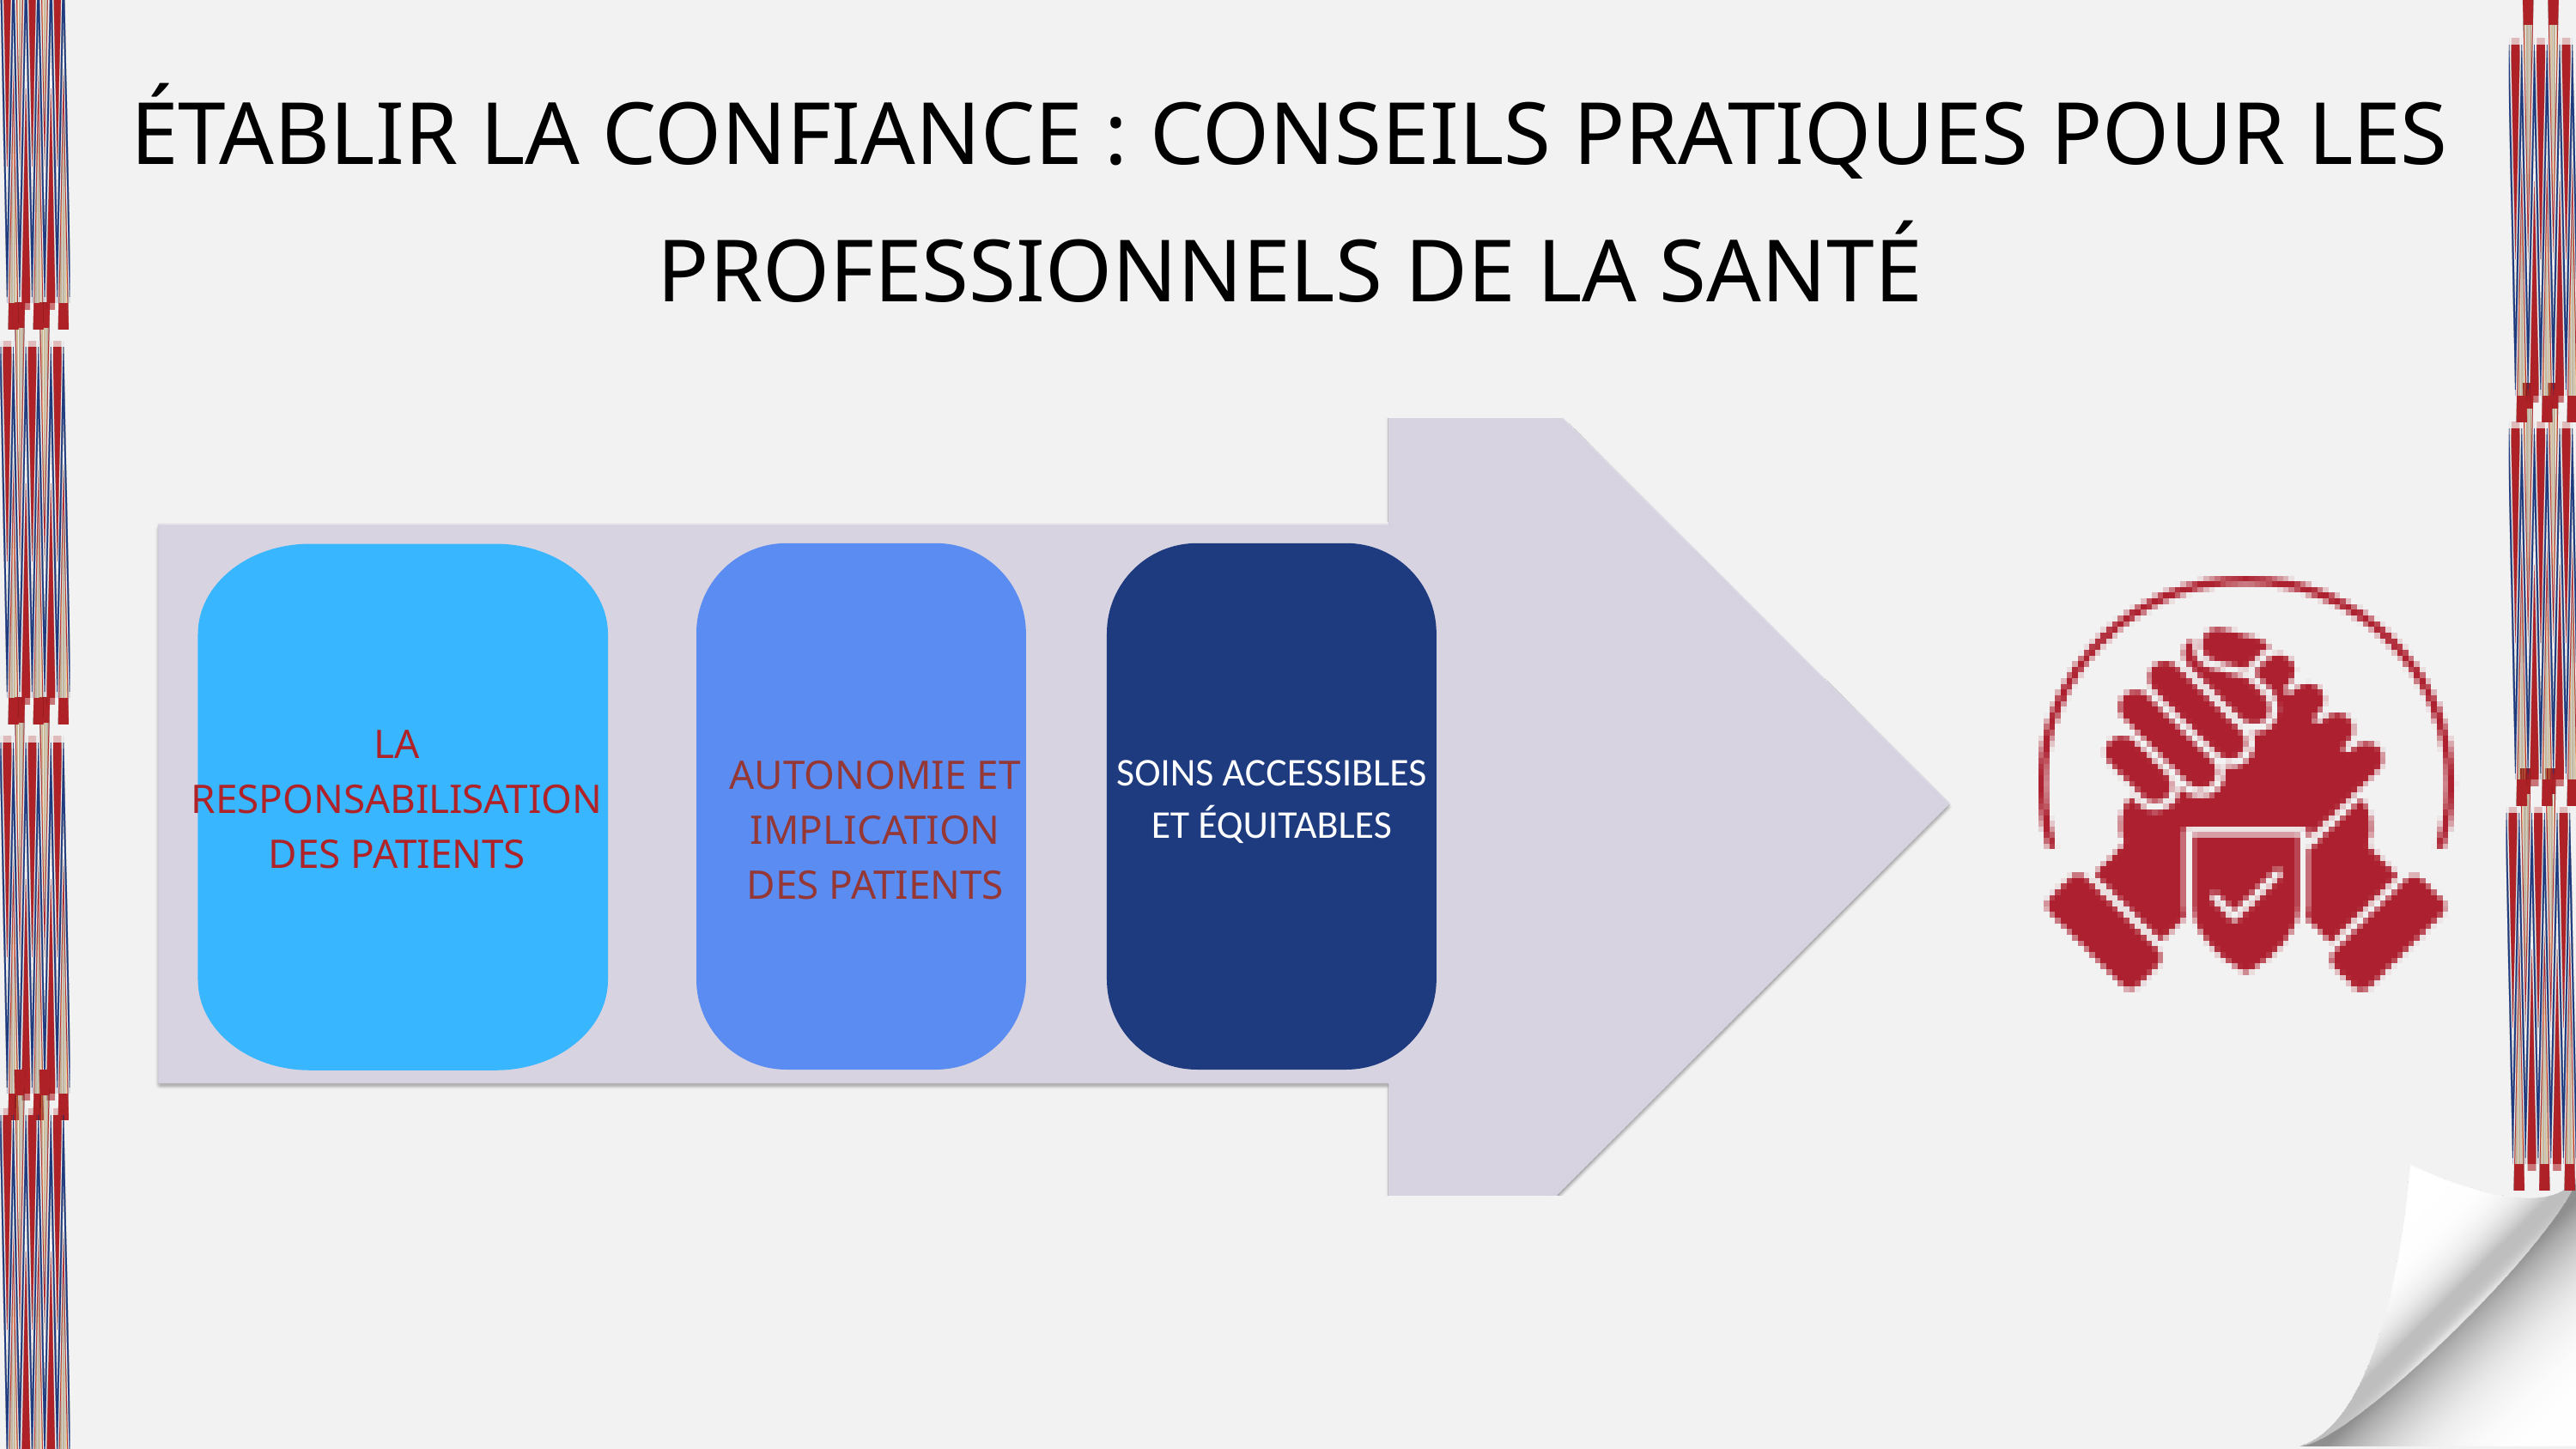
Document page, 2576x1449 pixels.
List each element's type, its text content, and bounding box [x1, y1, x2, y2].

text_box [2508, 422, 2576, 806]
text_box [0, 0, 70, 330]
text_box [0, 724, 70, 1070]
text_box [1106, 543, 1437, 1070]
text_box [153, 418, 1956, 1196]
text_box [2508, 0, 2576, 422]
text_box [0, 1070, 70, 1449]
text_box [0, 330, 70, 724]
text_box [2506, 768, 2576, 1191]
text_box [2300, 1164, 2576, 1446]
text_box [696, 543, 1041, 1101]
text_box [163, 517, 631, 1070]
text_box [2038, 576, 2460, 992]
text_box ÉTABLIR LA CONFIANCE : CONSEILS PRATIQUES POUR LES PROFESSIONNELS DE LA SANTÉ [121, 44, 2460, 319]
